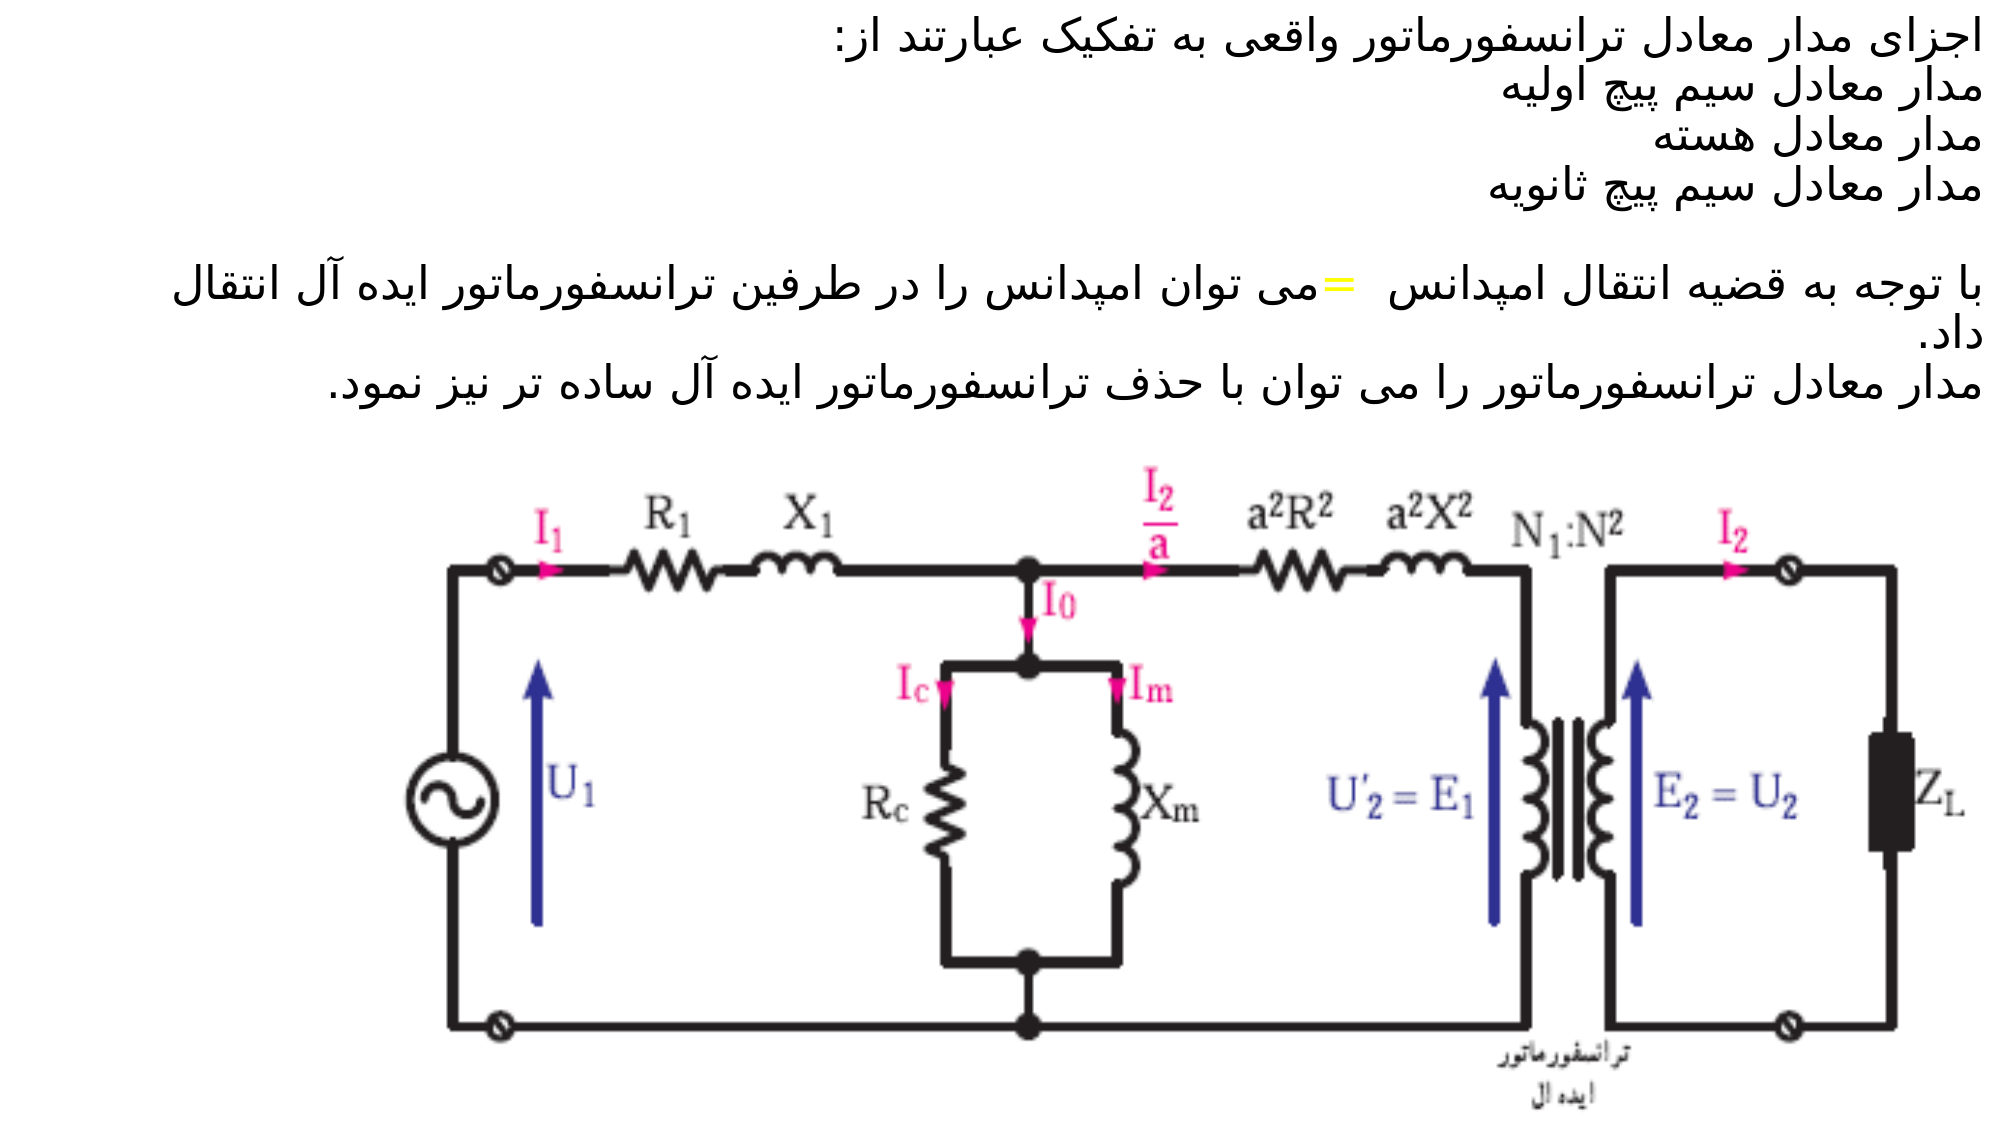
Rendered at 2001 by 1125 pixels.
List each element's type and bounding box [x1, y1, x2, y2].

text_box [720, 387, 871, 421]
picture [329, 419, 2000, 1125]
